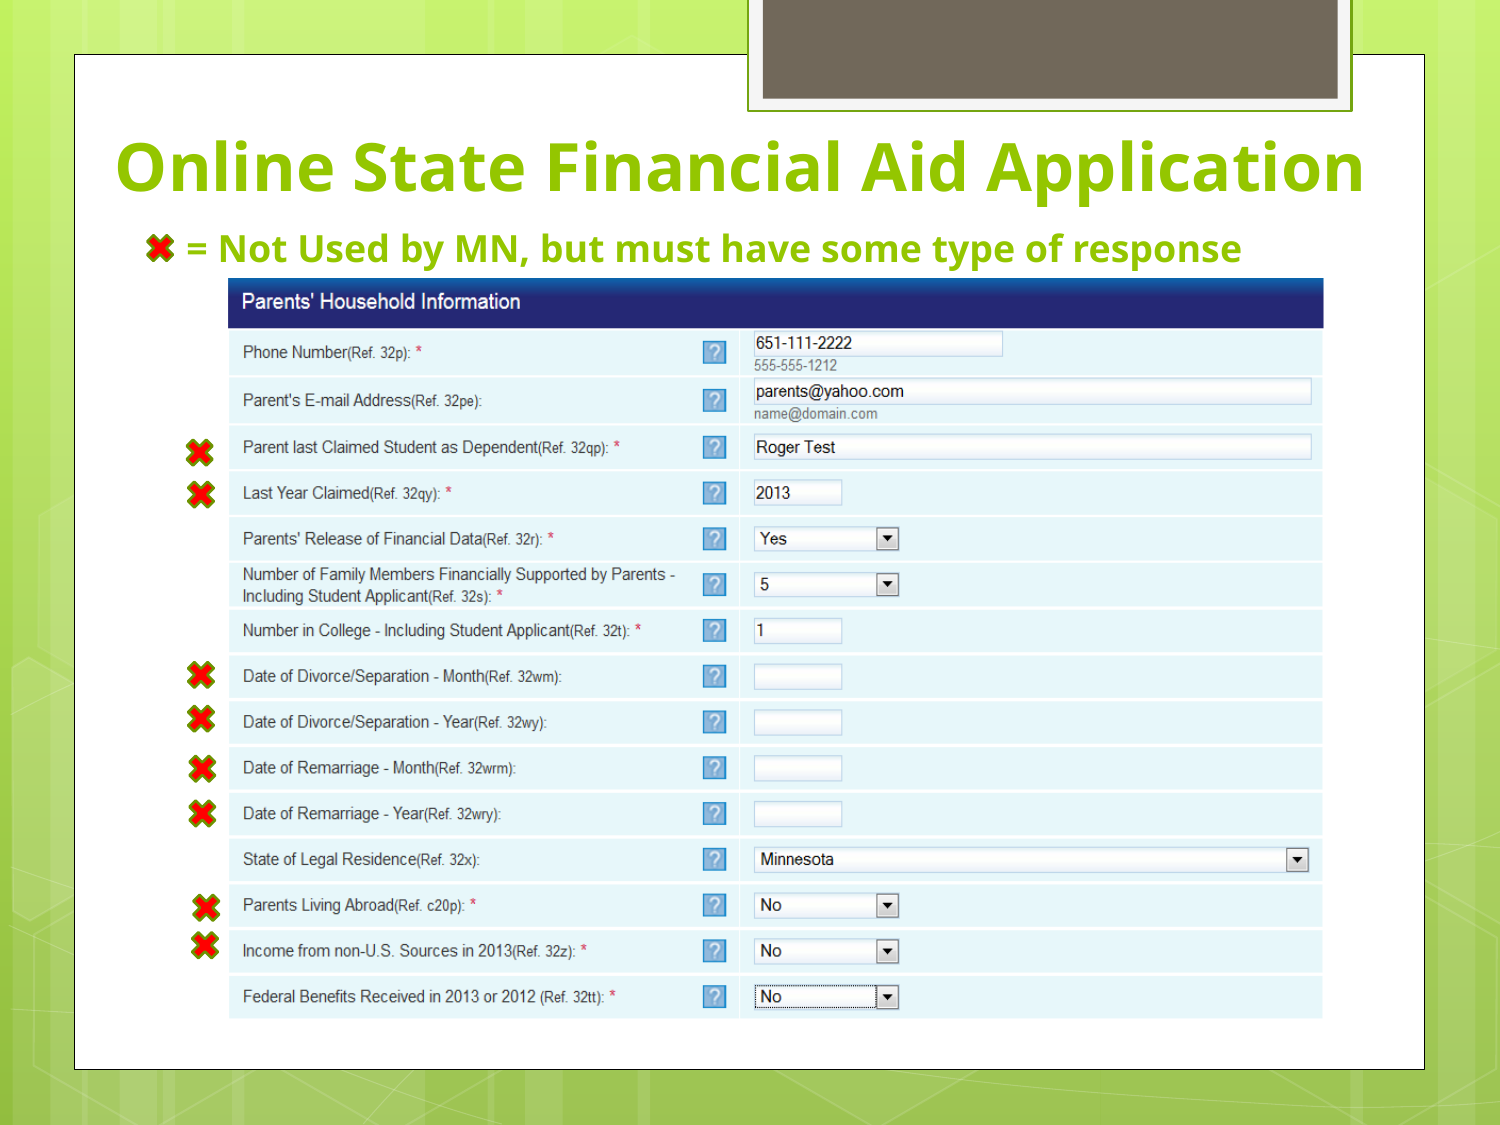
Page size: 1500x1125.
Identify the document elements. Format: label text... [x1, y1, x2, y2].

text_box [187, 661, 215, 689]
text_box [187, 704, 215, 733]
text_box [191, 931, 218, 960]
text_box [188, 754, 217, 783]
text_box [146, 234, 174, 262]
text_box [187, 480, 215, 509]
text_box [192, 893, 218, 922]
picture [224, 278, 1326, 1026]
text_box = Not Used by MN, but must have some type of response [171, 217, 1275, 278]
title Online State Financial Aid Application [99, 99, 1438, 213]
text_box [185, 438, 214, 467]
text_box [188, 799, 217, 828]
